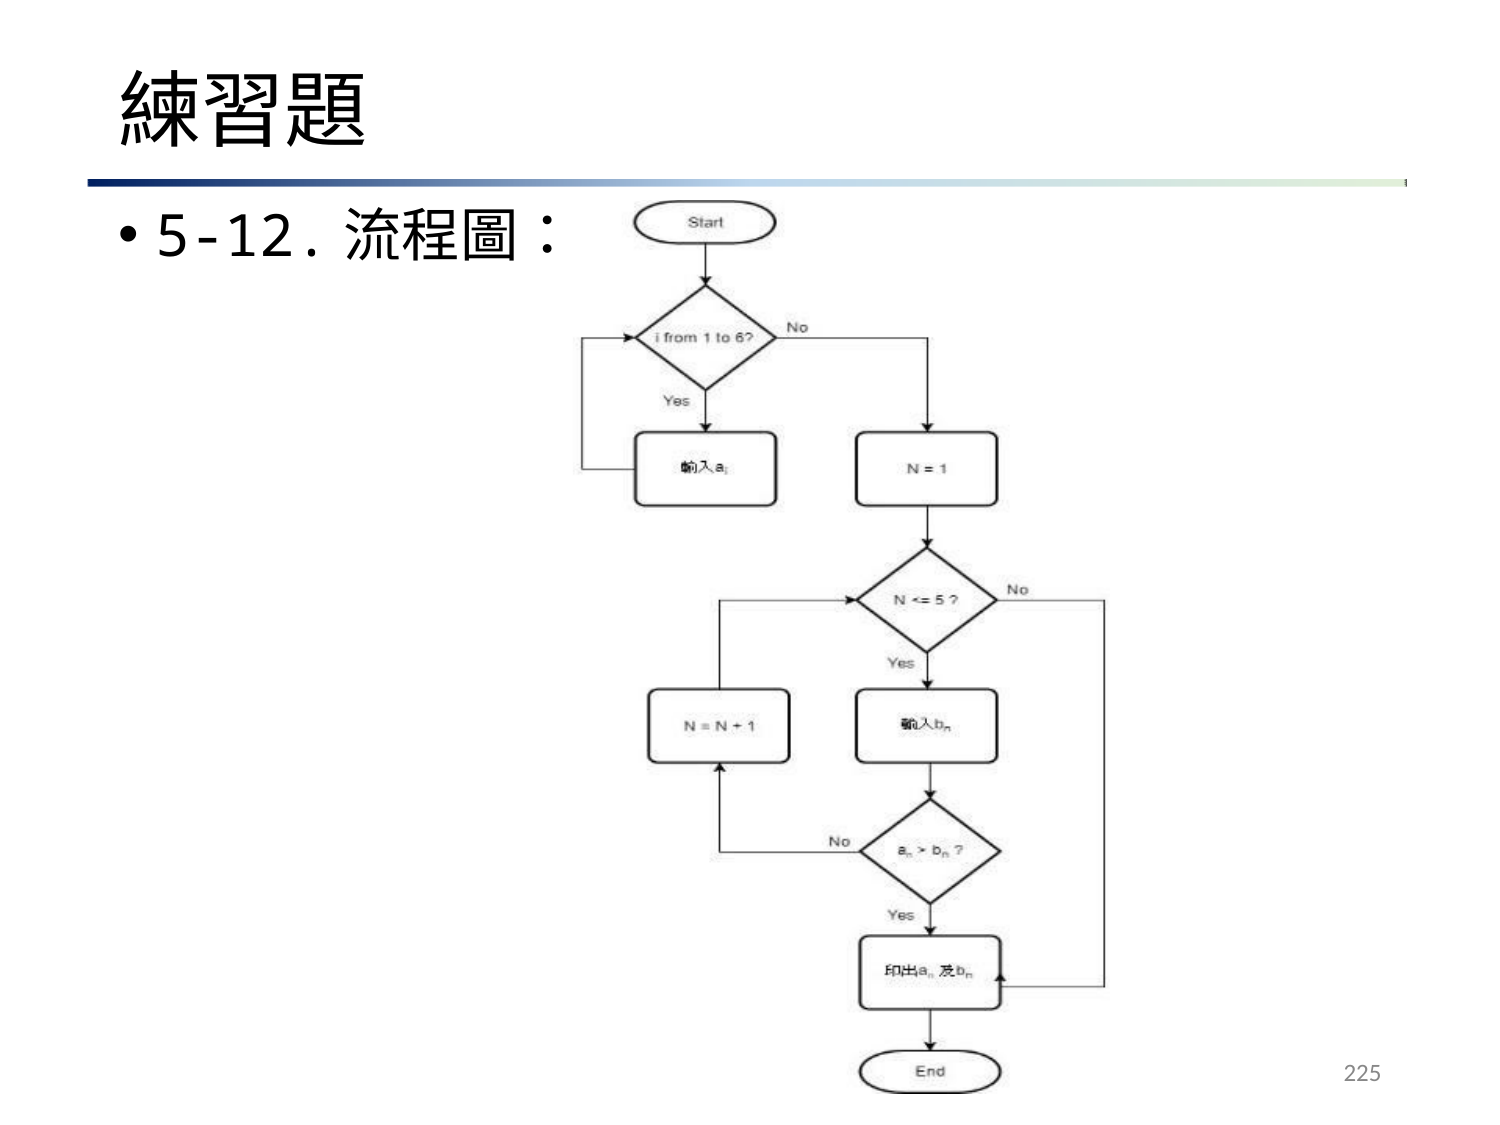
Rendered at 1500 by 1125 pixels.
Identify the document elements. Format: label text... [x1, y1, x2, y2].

picture [87, 179, 1407, 187]
title 5-12.流程圖： [116, 195, 552, 386]
text_box [572, 200, 1110, 1094]
text_box 練習題 [115, 54, 371, 157]
slide_number 225 [1337, 1060, 1389, 1125]
